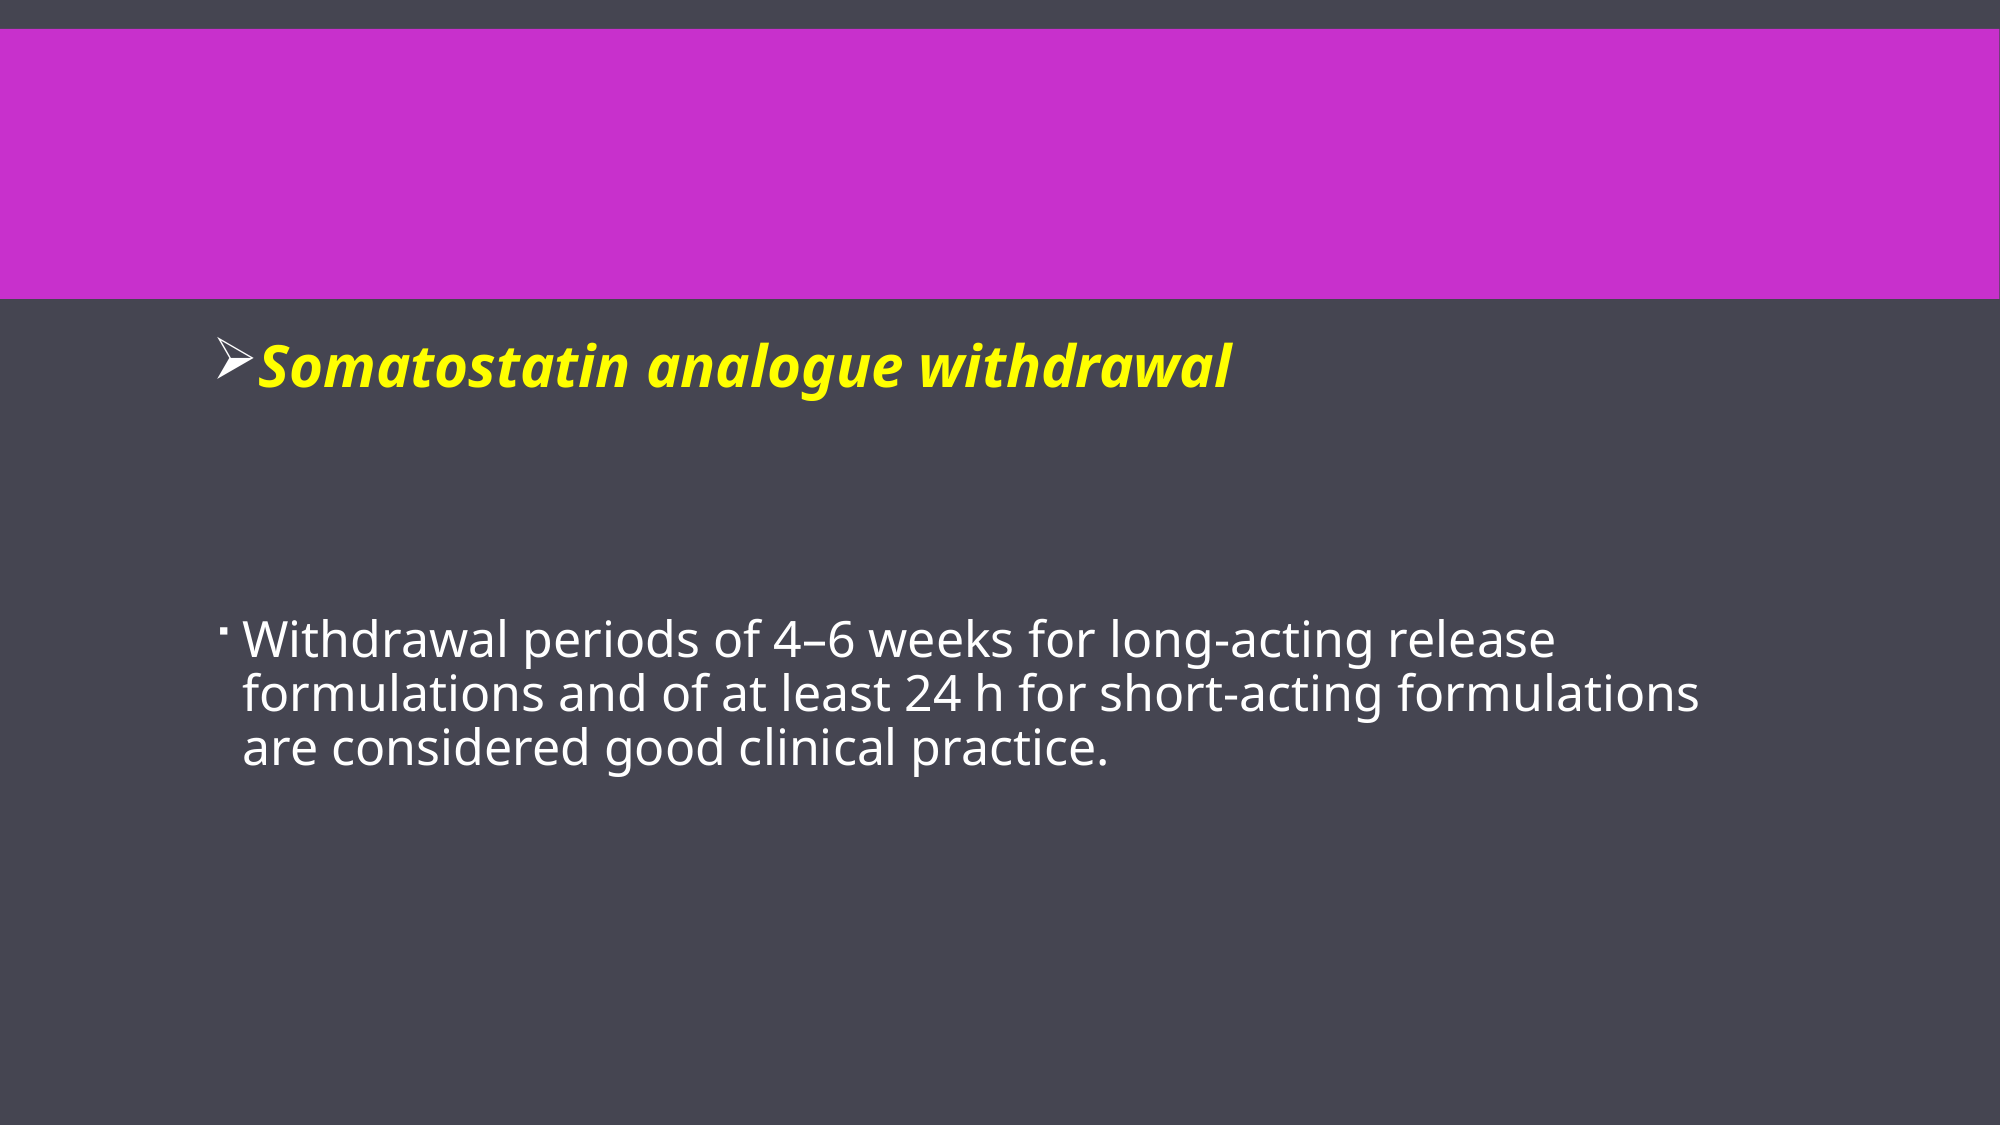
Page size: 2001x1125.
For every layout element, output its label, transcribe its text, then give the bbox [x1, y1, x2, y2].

list Somatostatin analogue withdrawal Withdrawal periods of 4–6 weeks for long-acting release formulations and of at least 24 h for short-acting formulations are considered good clinical practice. [197, 329, 1803, 1020]
